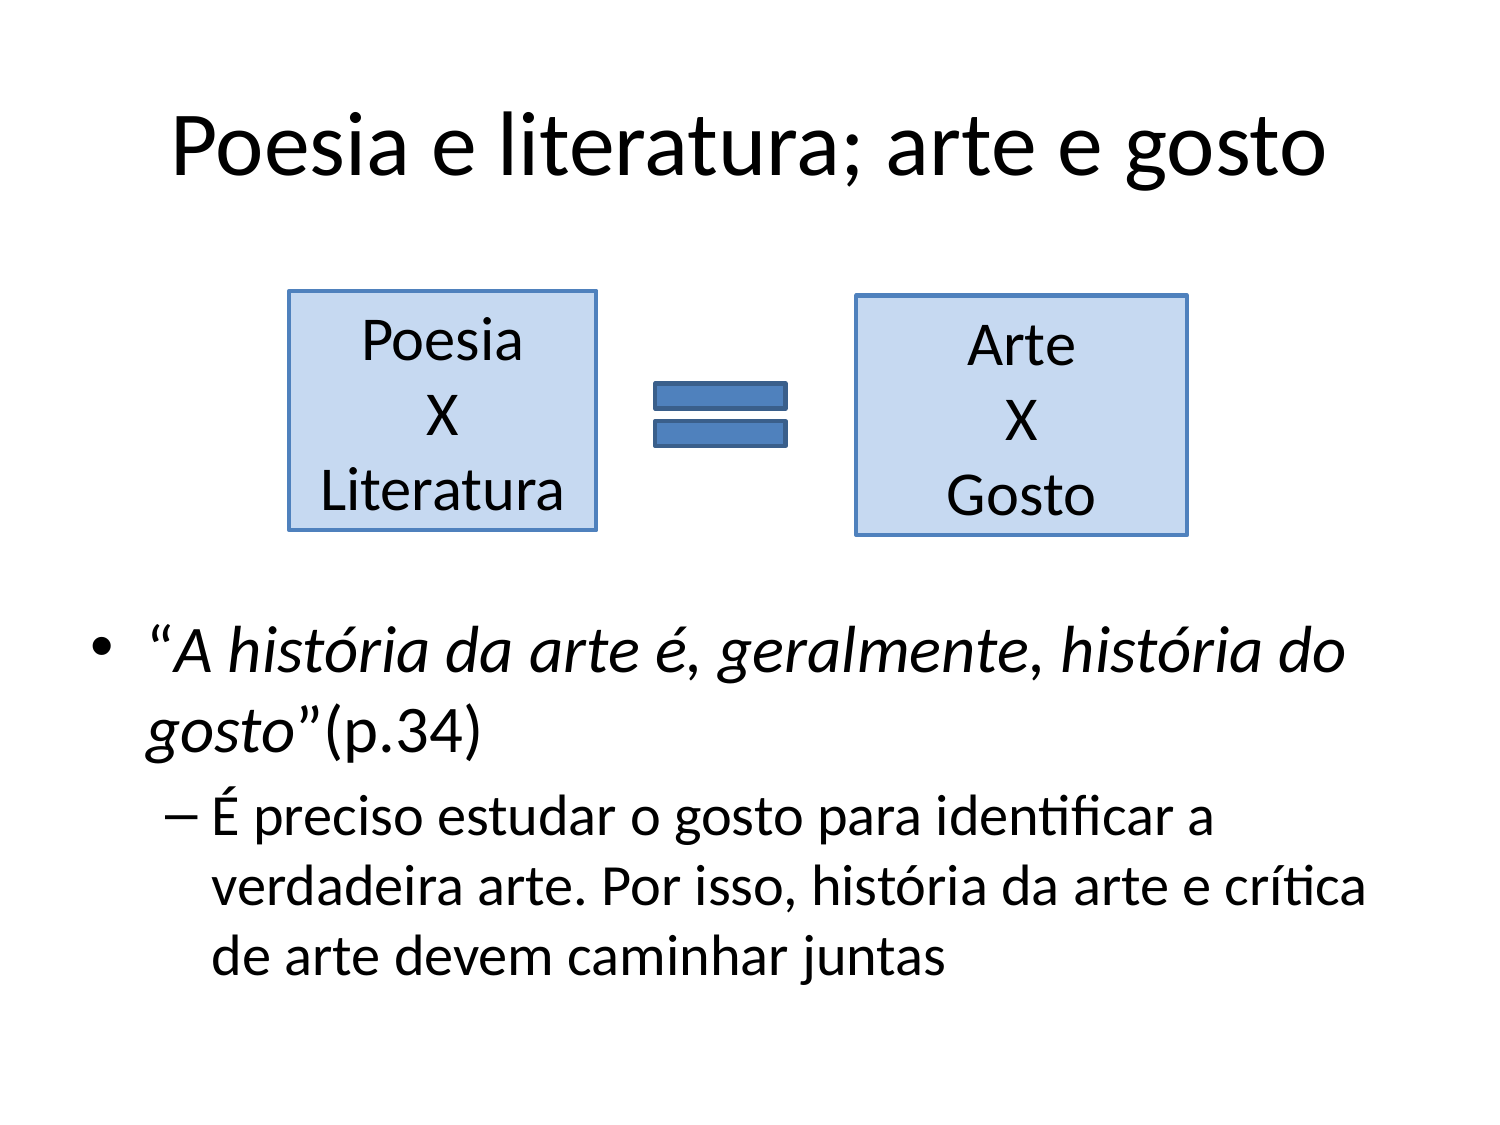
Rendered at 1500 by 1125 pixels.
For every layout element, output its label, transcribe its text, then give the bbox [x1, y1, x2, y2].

text_box Arte X Gosto [854, 293, 1189, 537]
text_box [653, 381, 788, 411]
text_box Poesia X Literatura [287, 289, 598, 532]
text_box [653, 419, 788, 448]
list “A história da arte é, geralmente, história do gosto”(p.34) É preciso estudar o gosto para identificar a verdadeira arte. Por isso, história da arte e crítica de arte devem caminhar juntas [75, 597, 1425, 1005]
title Poesia e literatura; arte e gosto [75, 45, 1425, 233]
